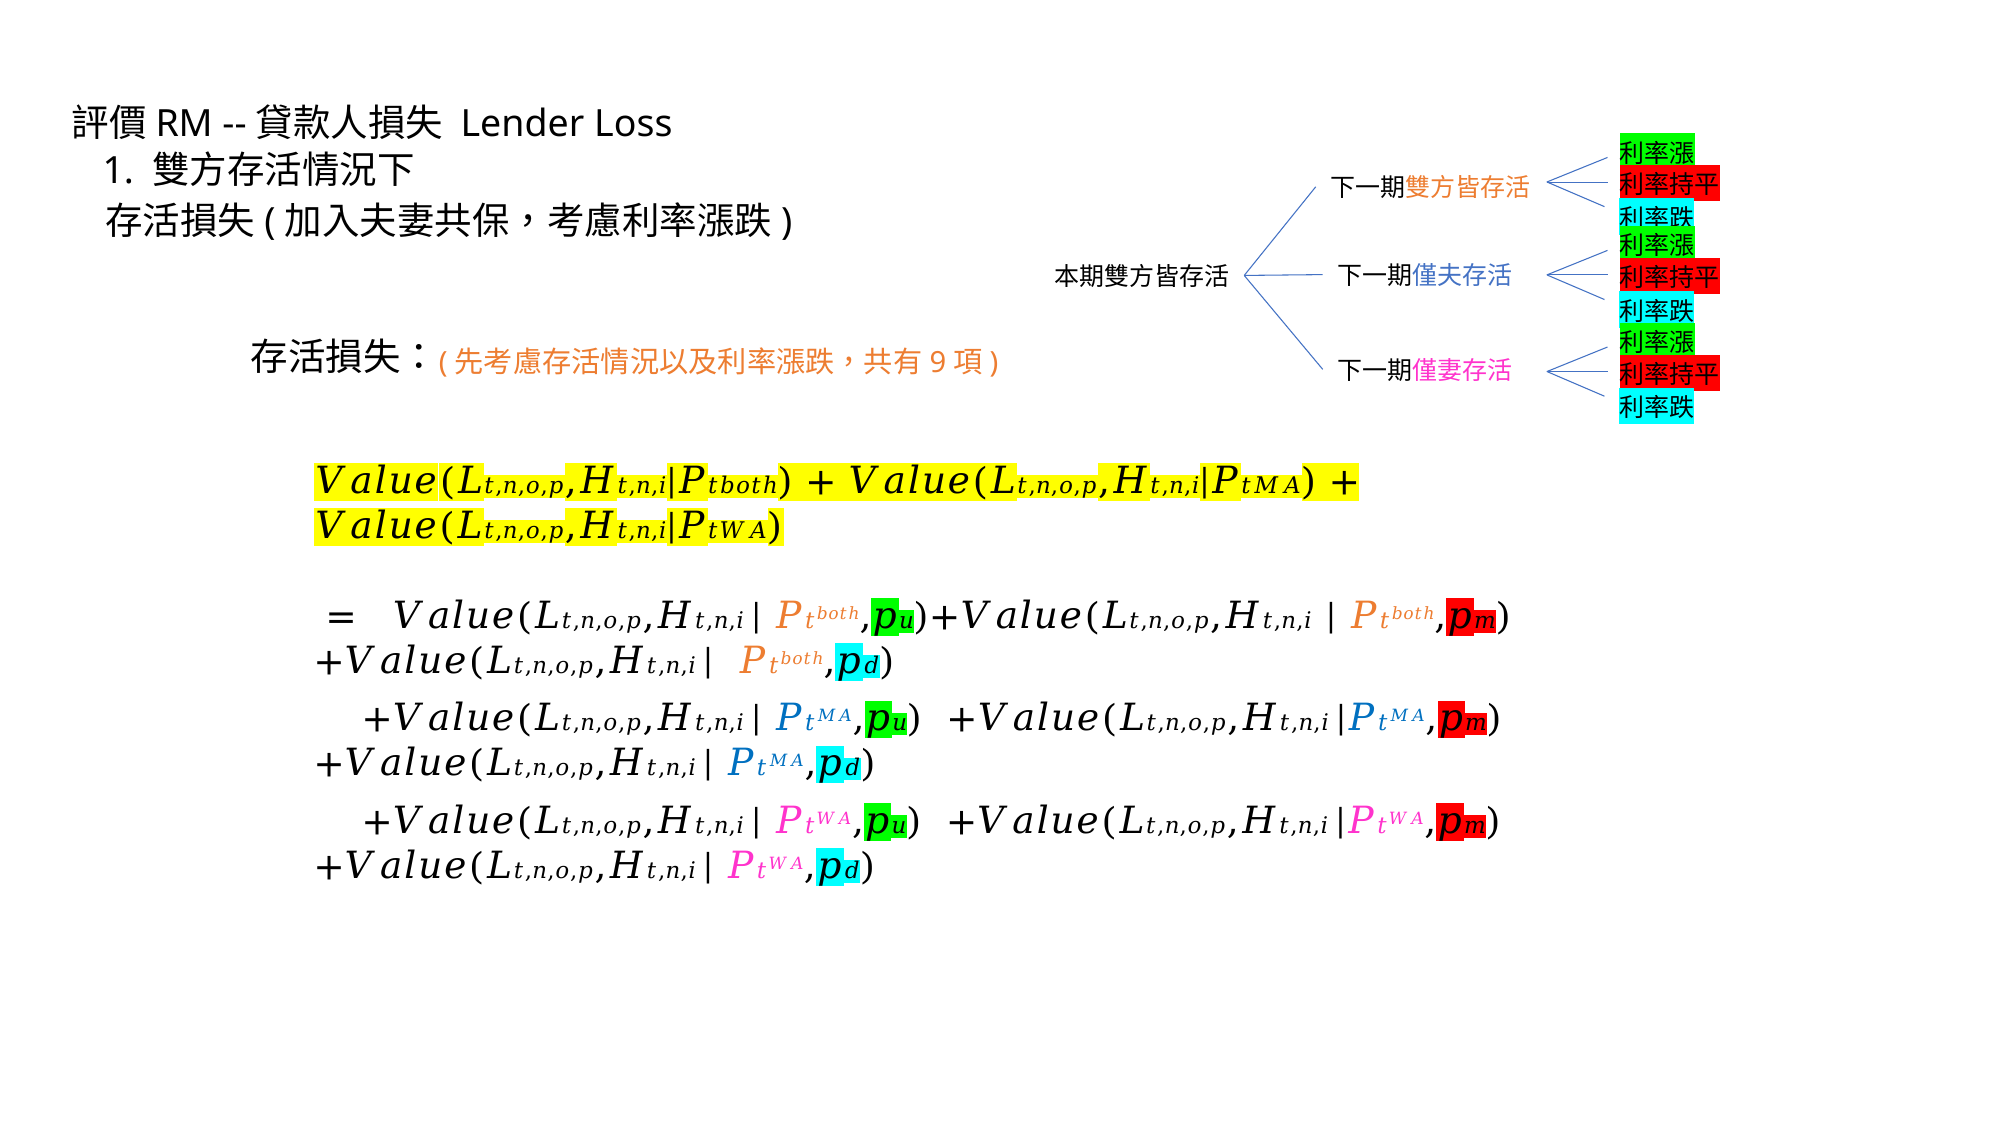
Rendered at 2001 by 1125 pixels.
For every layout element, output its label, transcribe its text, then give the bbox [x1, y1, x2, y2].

text_box 利率漲 [1605, 222, 1710, 254]
text_box 下一期僅妻存活 [1322, 347, 1528, 392]
text_box 評價RM --貸款人損失 Lender Loss [56, 91, 688, 152]
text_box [1547, 276, 1605, 300]
text_box 本期雙方皆存活 [1039, 253, 1245, 298]
text_box 利率持平 [1605, 351, 1735, 396]
text_box 利率持平 [1605, 161, 1735, 207]
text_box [1546, 250, 1608, 274]
text_box 利率漲 [1605, 129, 1710, 161]
text_box 下一期僅夫存活 [1322, 252, 1528, 297]
text_box 1. 雙方存活情況下 [87, 139, 430, 199]
text_box (先考慮存活情況以及利率漲跌，共有9項) [424, 336, 1082, 386]
text_box 利率跌 [1604, 287, 1710, 333]
text_box 下一期雙方皆存活 [1315, 164, 1546, 210]
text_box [1547, 183, 1605, 207]
text_box 利率跌 [1604, 195, 1710, 240]
text_box 存活損失： [235, 325, 454, 386]
text_box 利率跌 [1604, 384, 1710, 430]
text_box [1547, 372, 1605, 397]
text_box 𝑉𝑎𝑙𝑢𝑒(𝐿𝑡,𝑛,𝑜,𝑝⁡,𝐻𝑡,𝑛,𝑖|⁡𝑃𝑡𝑏𝑜𝑡ℎ) + 𝑉𝑎𝑙𝑢𝑒(𝐿𝑡,𝑛,𝑜,𝑝⁡,𝐻𝑡,𝑛,𝑖|𝑃𝑡𝑀𝐴) + 𝑉𝑎𝑙𝑢𝑒(𝐿𝑡,𝑛,𝑜,𝑝⁡,𝐻𝑡,𝑛,𝑖|𝑃𝑡𝑊𝐴) = 𝑉𝑎𝑙𝑢𝑒(𝐿𝑡,𝑛,𝑜,𝑝⁡,𝐻𝑡,𝑛,𝑖 |⁡ 𝑃𝑡𝑏𝑜𝑡ℎ,𝑝𝑢)+𝑉𝑎𝑙𝑢𝑒(𝐿𝑡,𝑛,𝑜,𝑝⁡,𝐻𝑡,𝑛,𝑖 | 𝑃𝑡𝑏𝑜𝑡ℎ,𝑝𝑚)+𝑉𝑎𝑙𝑢𝑒(𝐿𝑡,𝑛,𝑜,𝑝⁡,𝐻𝑡,𝑛,𝑖 | ⁡ 𝑃𝑡𝑏𝑜𝑡ℎ,𝑝𝑑) +𝑉𝑎𝑙𝑢𝑒(𝐿𝑡,𝑛,𝑜,𝑝⁡,𝐻𝑡,𝑛,𝑖 | 𝑃𝑡𝑀𝐴,𝑝𝑢) +𝑉𝑎𝑙𝑢𝑒(𝐿𝑡,𝑛,𝑜,𝑝⁡,𝐻𝑡,𝑛,𝑖 |𝑃𝑡𝑀𝐴,𝑝𝑚) +𝑉𝑎𝑙𝑢𝑒(𝐿𝑡,𝑛,𝑜,𝑝⁡,𝐻𝑡,𝑛,𝑖 | 𝑃𝑡𝑀𝐴,𝑝𝑑) +𝑉𝑎𝑙𝑢𝑒(𝐿𝑡,𝑛,𝑜,𝑝⁡,𝐻𝑡,𝑛,𝑖 | 𝑃𝑡𝑊𝐴,𝑝𝑢) +𝑉𝑎𝑙𝑢𝑒(𝐿𝑡,𝑛,𝑜,𝑝⁡,𝐻𝑡,𝑛,𝑖 |𝑃𝑡𝑊𝐴,𝑝𝑚) +𝑉𝑎𝑙𝑢𝑒(𝐿𝑡,𝑛,𝑜,𝑝⁡,𝐻𝑡,𝑛,𝑖 | 𝑃𝑡𝑊𝐴,𝑝𝑑) [299, 448, 1778, 893]
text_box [1245, 187, 1315, 274]
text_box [1546, 346, 1608, 371]
text_box 存活損失(加入夫妻共保，考慮利率漲跌) [90, 189, 849, 250]
text_box 利率漲 [1605, 319, 1710, 351]
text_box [1245, 276, 1322, 370]
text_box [1546, 157, 1608, 181]
text_box 利率持平 [1605, 254, 1735, 300]
